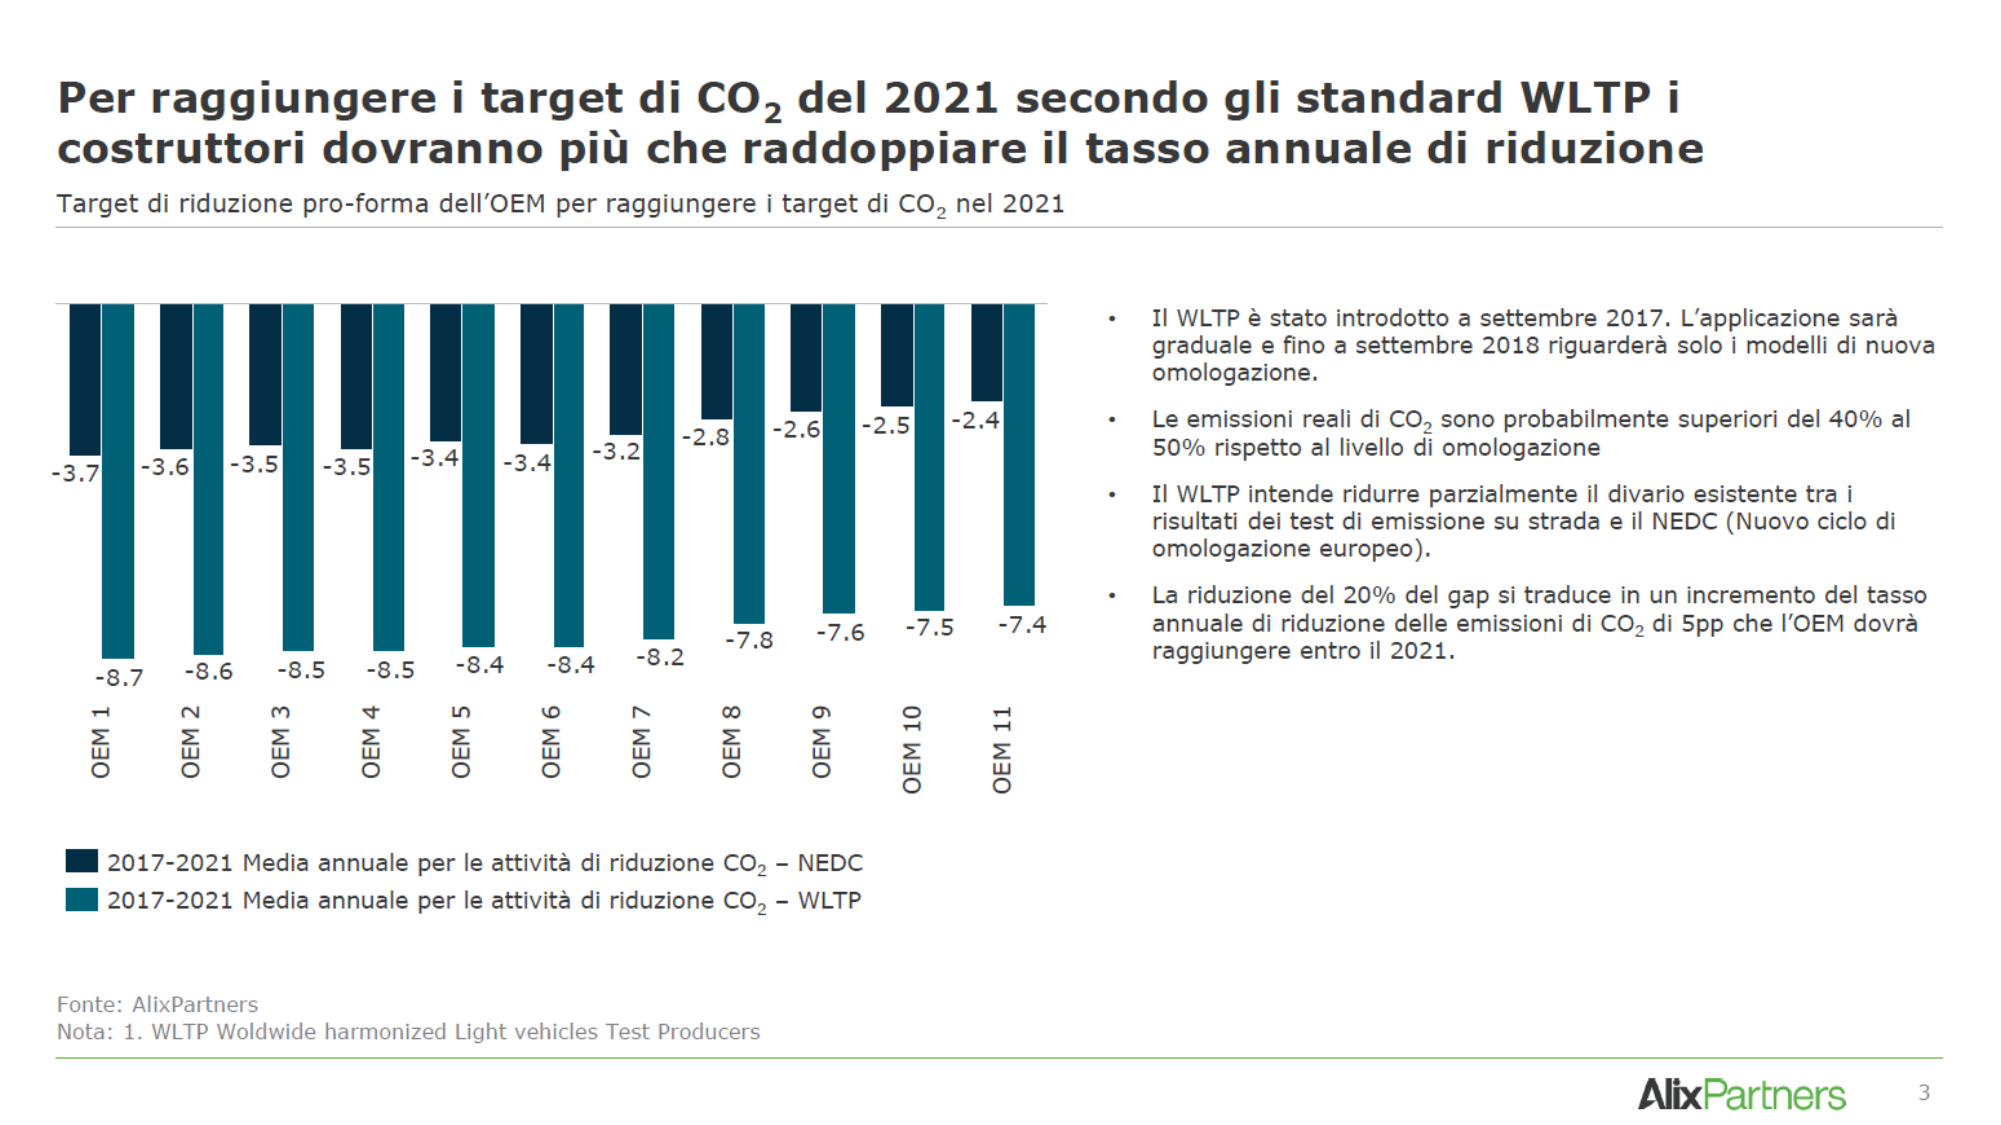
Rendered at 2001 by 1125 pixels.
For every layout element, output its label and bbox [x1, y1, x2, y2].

list [0, 9, 2000, 1125]
